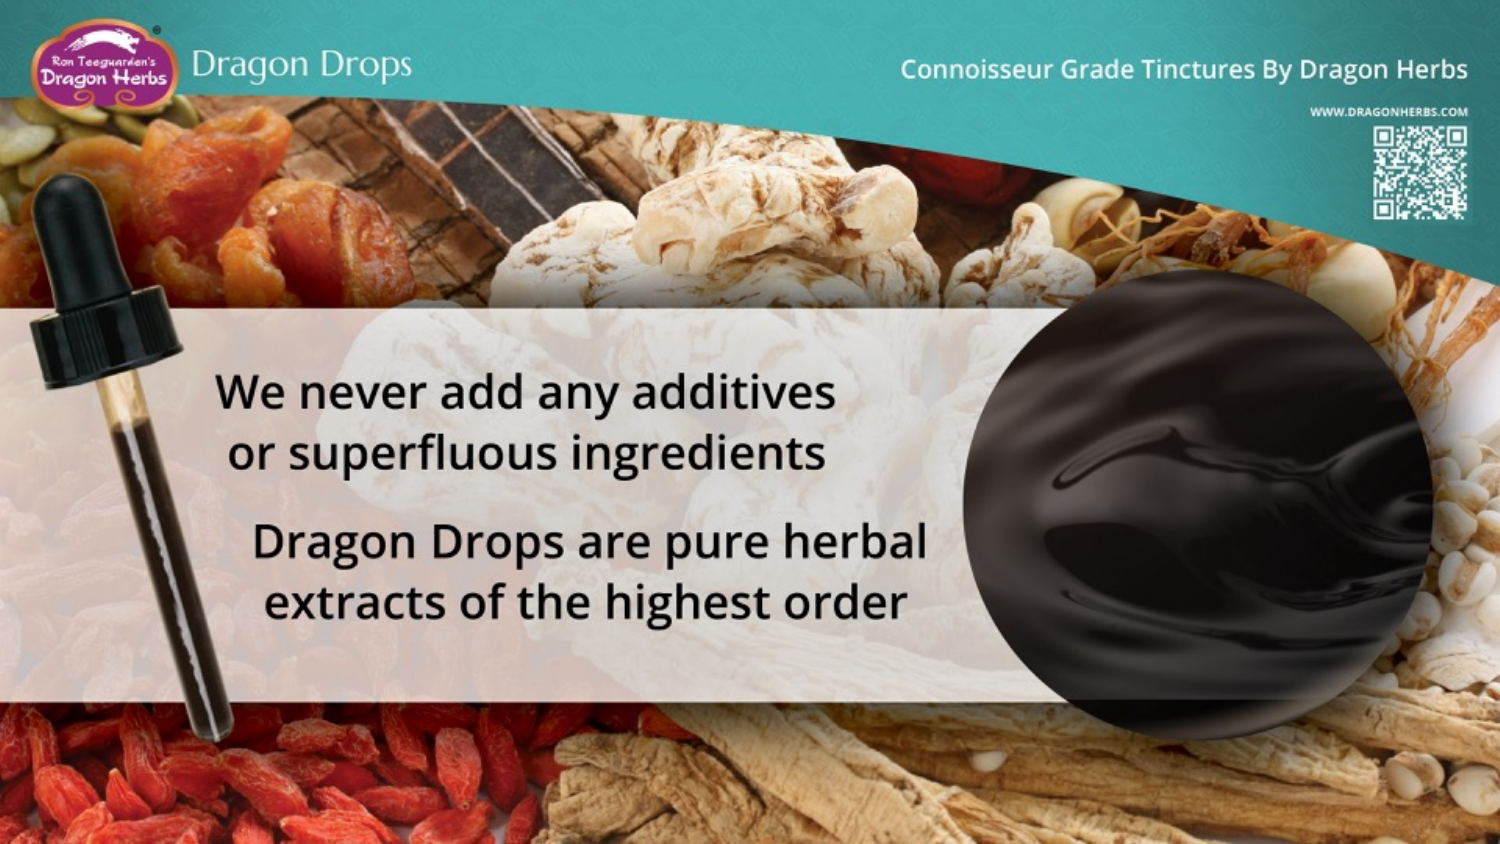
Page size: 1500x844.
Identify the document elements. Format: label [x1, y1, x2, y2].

list [0, 0, 1500, 844]
